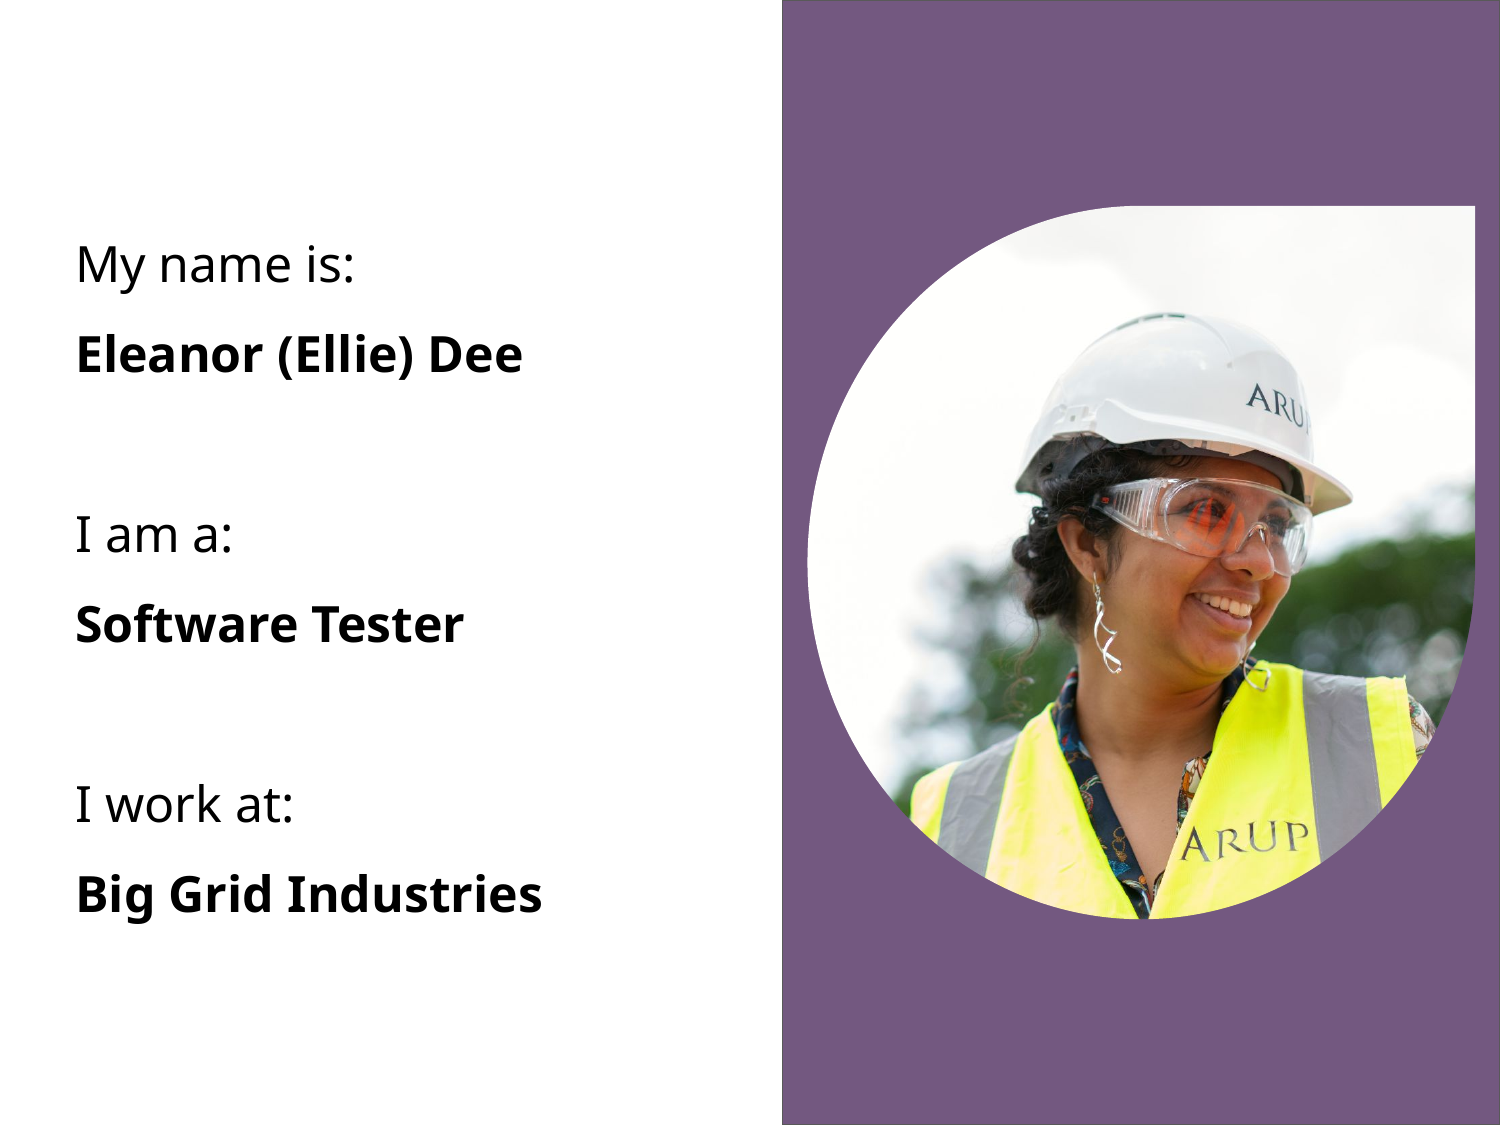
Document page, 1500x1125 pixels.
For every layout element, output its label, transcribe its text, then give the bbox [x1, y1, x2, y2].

text_box My name is: Eleanor (Ellie) Dee I am a: Software Tester I work at: Big Grid Industries [60, 206, 728, 919]
picture [807, 205, 1476, 920]
text_box [782, 0, 1500, 1125]
